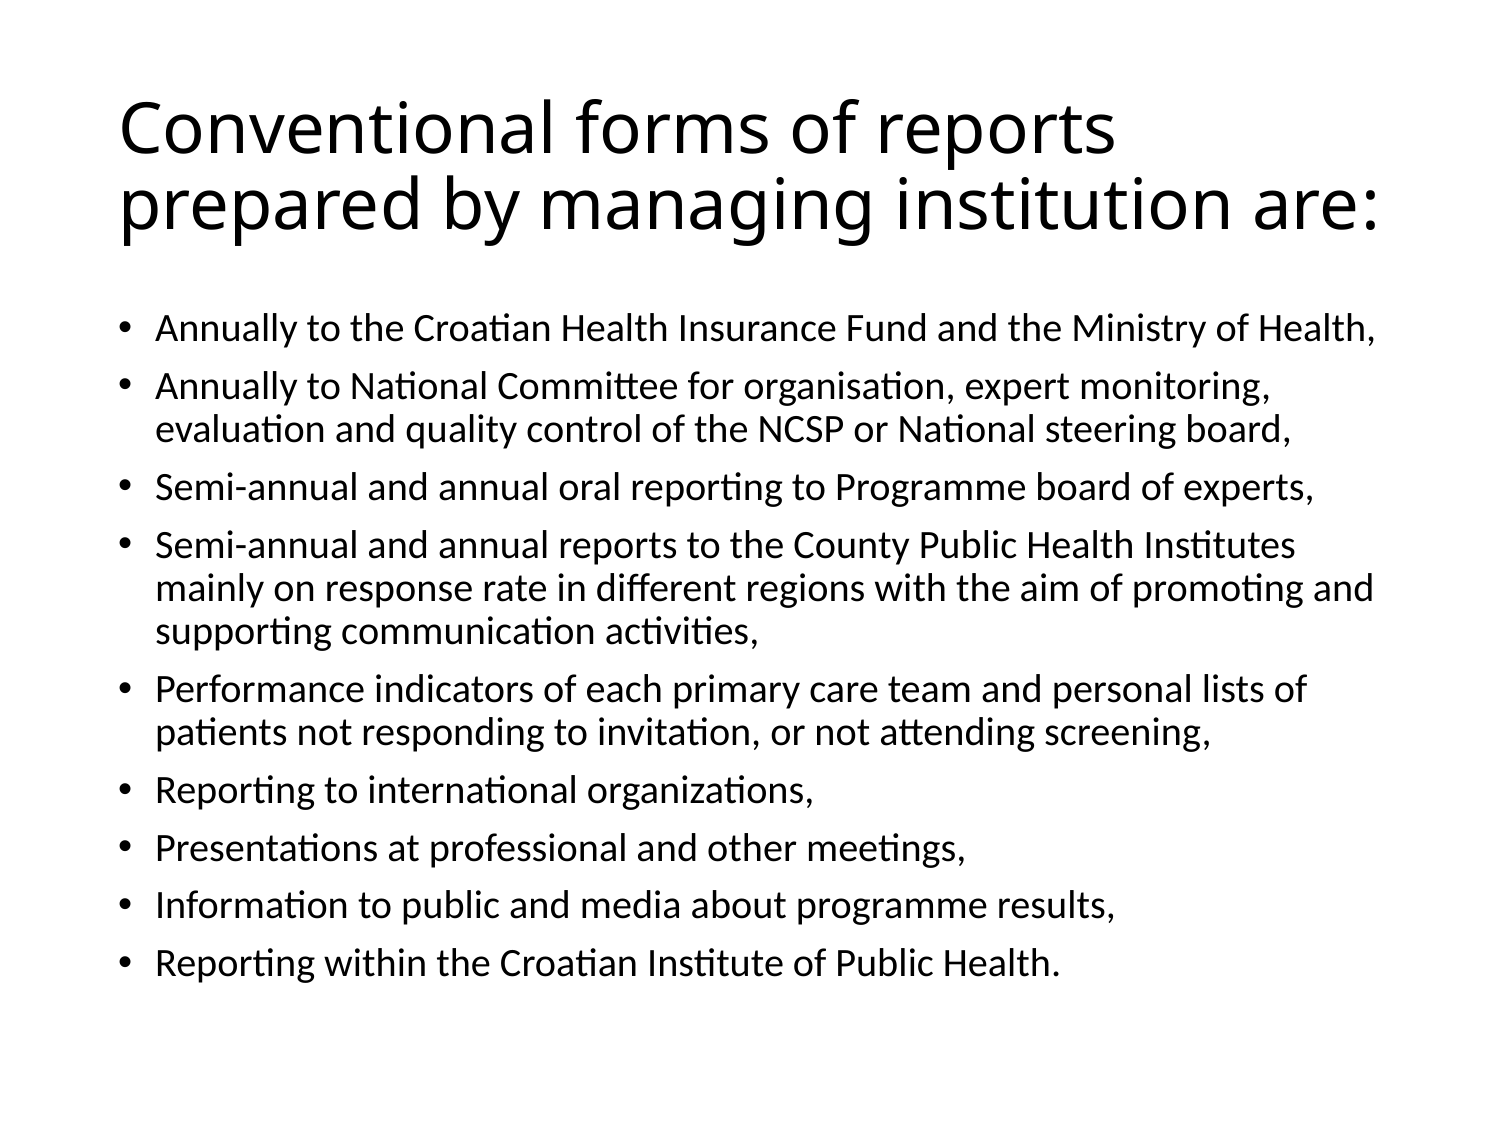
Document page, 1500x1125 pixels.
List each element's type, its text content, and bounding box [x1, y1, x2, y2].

list Annually to the Croatian Health Insurance Fund and the Ministry of Health, Annually to National Committee for organisation, expert monitoring, evaluation and quality control of the NCSP or National steering board, Semi-annual and annual oral reporting to Programme board of experts, Semi-annual and annual reports to the County Public Health Institutes mainly on response rate in different regions with the aim of promoting and supporting communication activities, Performance indicators of each primary care team and personal lists of patients not responding to invitation, or not attending screening, Reporting to international organizations, Presentations at professional and other meetings, Information to public and media about programme results, Reporting within the Croatian Institute of Public Health. [103, 299, 1397, 1014]
title Conventional forms of reports prepared by managing institution are: [103, 59, 1397, 278]
